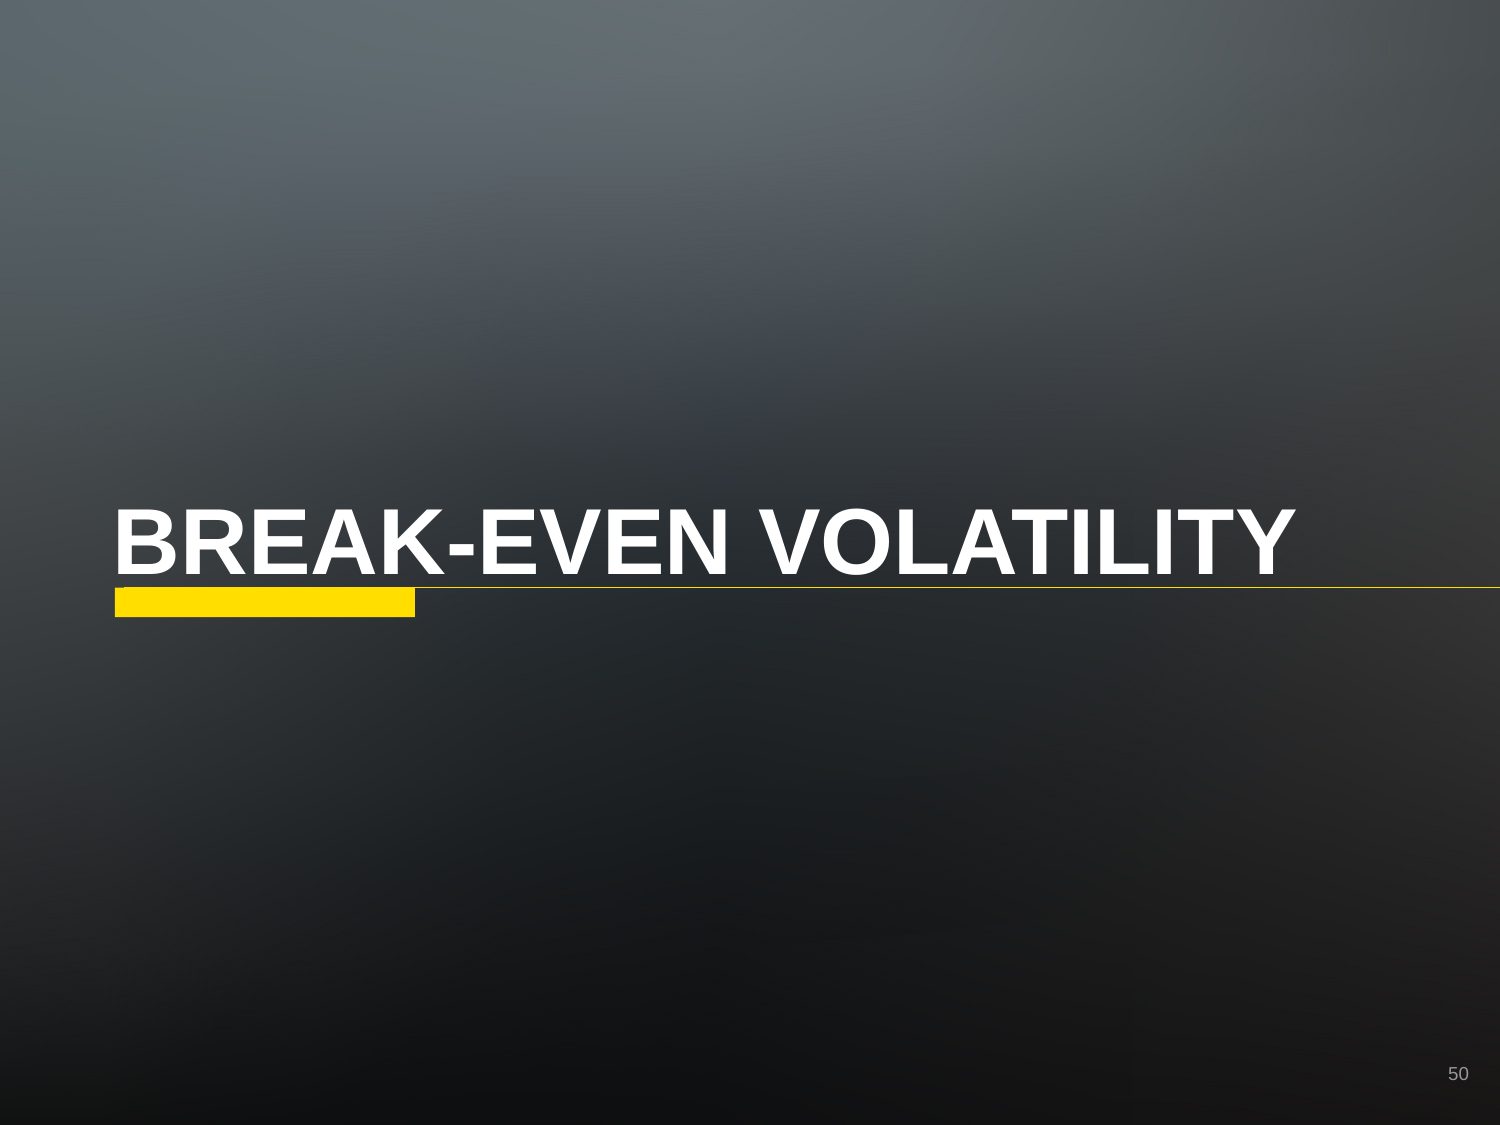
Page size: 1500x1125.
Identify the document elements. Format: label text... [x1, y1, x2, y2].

picture [0, 0, 1500, 1125]
slide_number 50 [1146, 1042, 1484, 1103]
title Break-even volatility [97, 264, 1495, 601]
